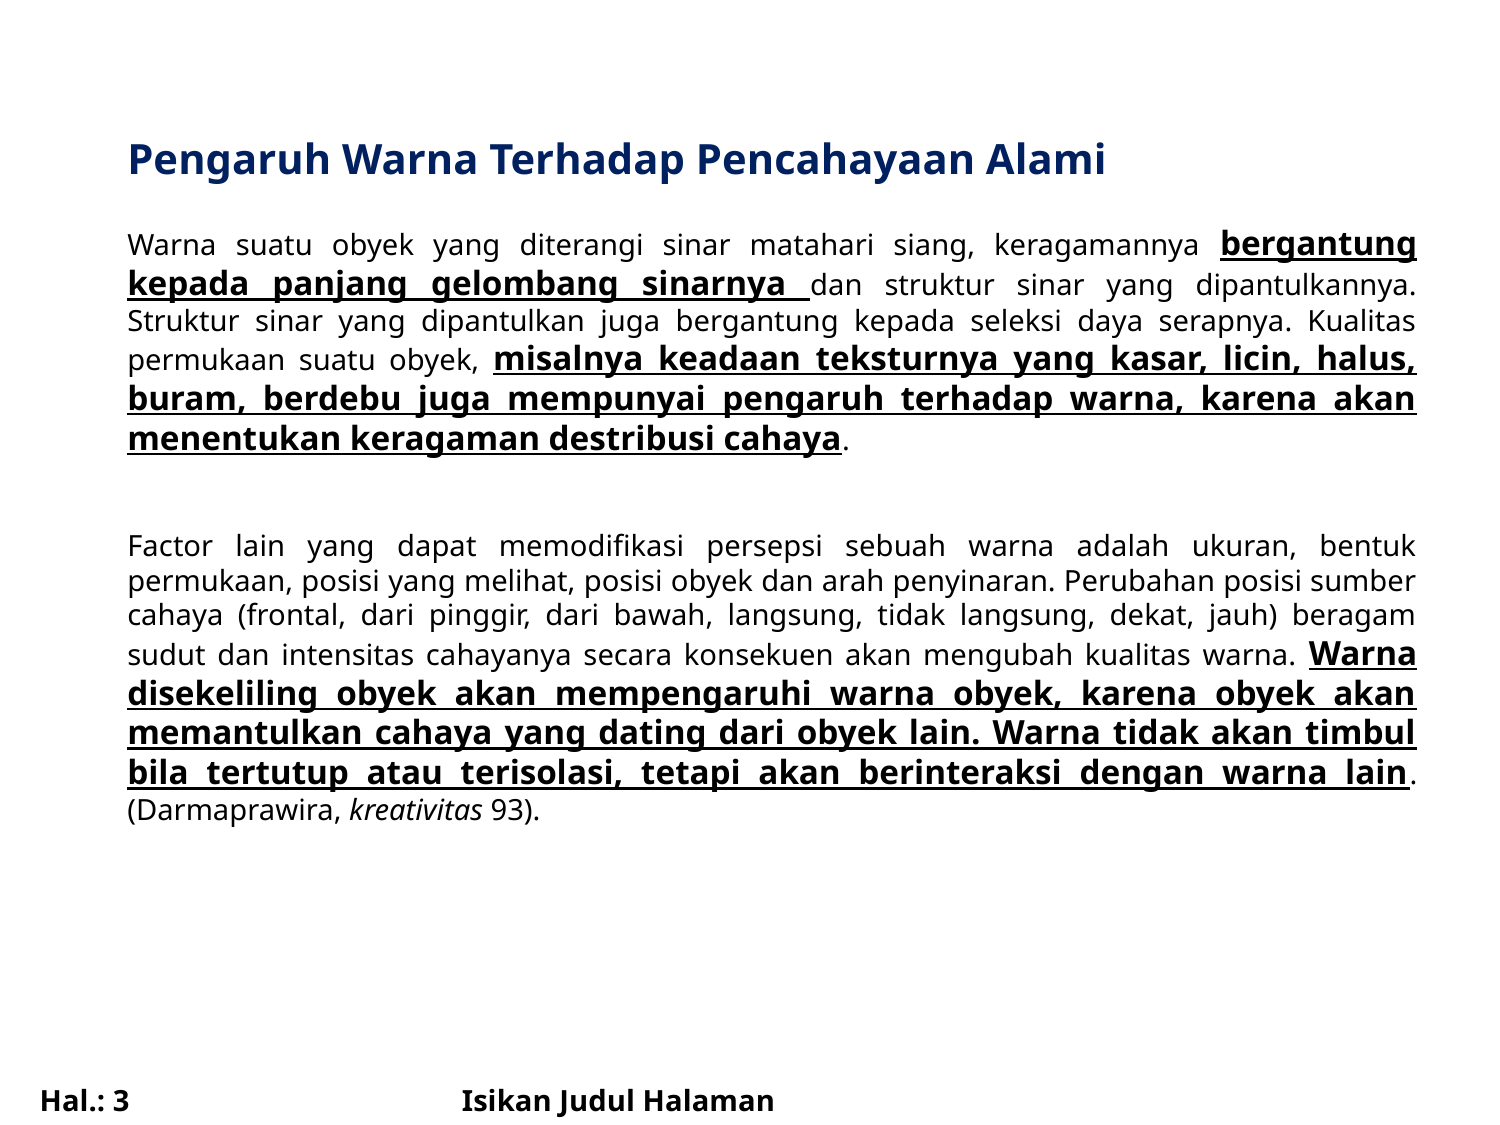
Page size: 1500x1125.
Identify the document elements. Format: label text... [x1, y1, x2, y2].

text_box Pengaruh Warna Terhadap Pencahayaan Alami Warna suatu obyek yang diterangi sinar matahari siang, keragamannya bergantung kepada panjang gelombang sinarnya dan struktur sinar yang dipantulkannya. Struktur sinar yang dipantulkan juga bergantung kepada seleksi daya serapnya. Kualitas permukaan suatu obyek, misalnya keadaan teksturnya yang kasar, licin, halus, buram, berdebu juga mempunyai pengaruh terhadap warna, karena akan menentukan keragaman destribusi cahaya. Factor lain yang dapat memodifikasi persepsi sebuah warna adalah ukuran, bentuk permukaan, posisi yang melihat, posisi obyek dan arah penyinaran. Perubahan posisi sumber cahaya (frontal, dari pinggir, dari bawah, langsung, tidak langsung, dekat, jauh) beragam sudut dan intensitas cahayanya secara konsekuen akan mengubah kualitas warna. Warna disekeliling obyek akan mempengaruhi warna obyek, karena obyek akan memantulkan cahaya yang dating dari obyek lain. Warna tidak akan timbul bila tertutup atau terisolasi, tetapi akan berinteraksi dengan warna lain. (Darmaprawira, kreativitas 93). [112, 125, 1432, 869]
